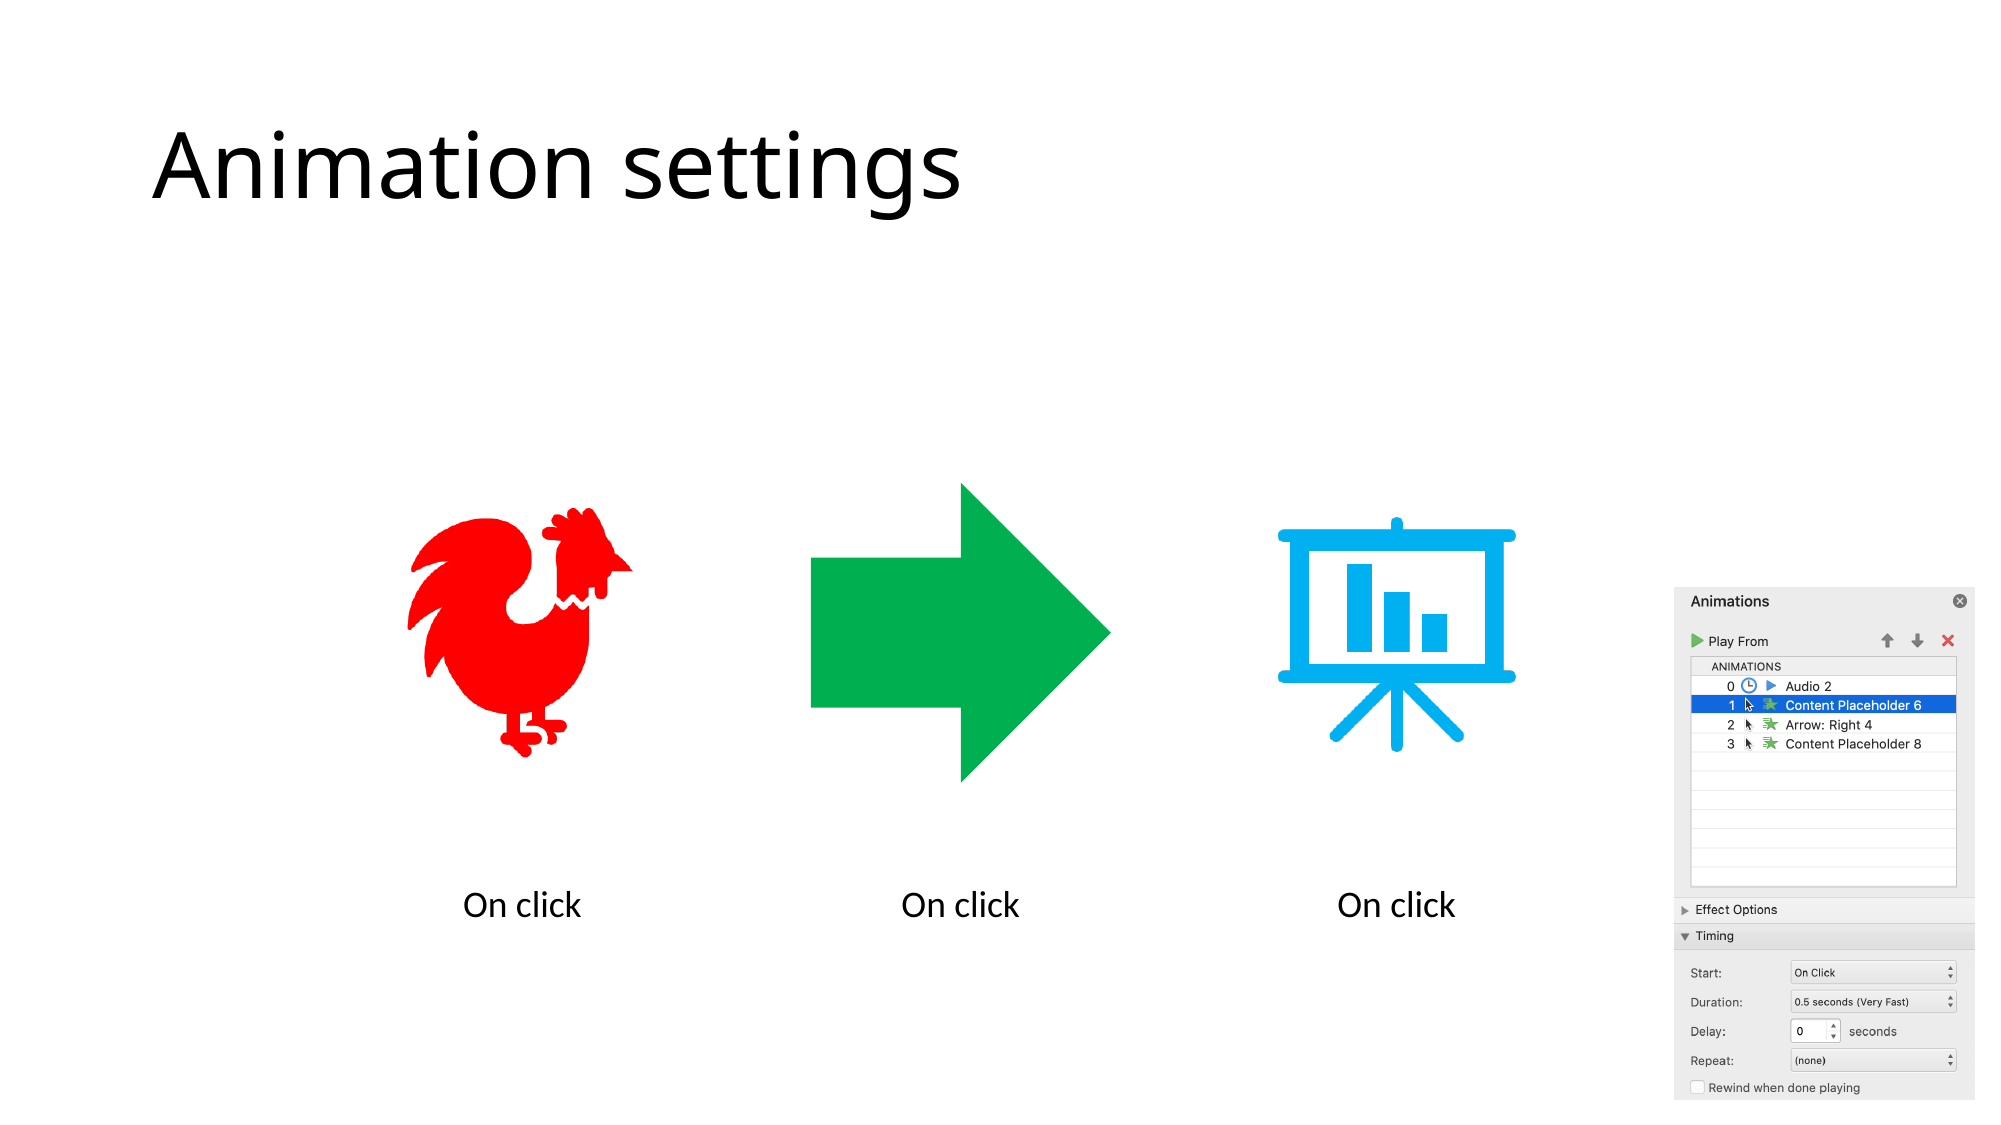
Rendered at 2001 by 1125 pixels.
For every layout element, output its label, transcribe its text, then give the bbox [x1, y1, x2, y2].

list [1246, 482, 1547, 783]
picture [1674, 587, 1975, 1100]
text_box On click [448, 872, 597, 933]
text_box On click [1322, 872, 1471, 933]
title Animation settings [137, 59, 1863, 278]
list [372, 482, 673, 783]
text_box On click [886, 872, 1035, 933]
text_box [809, 480, 1113, 786]
